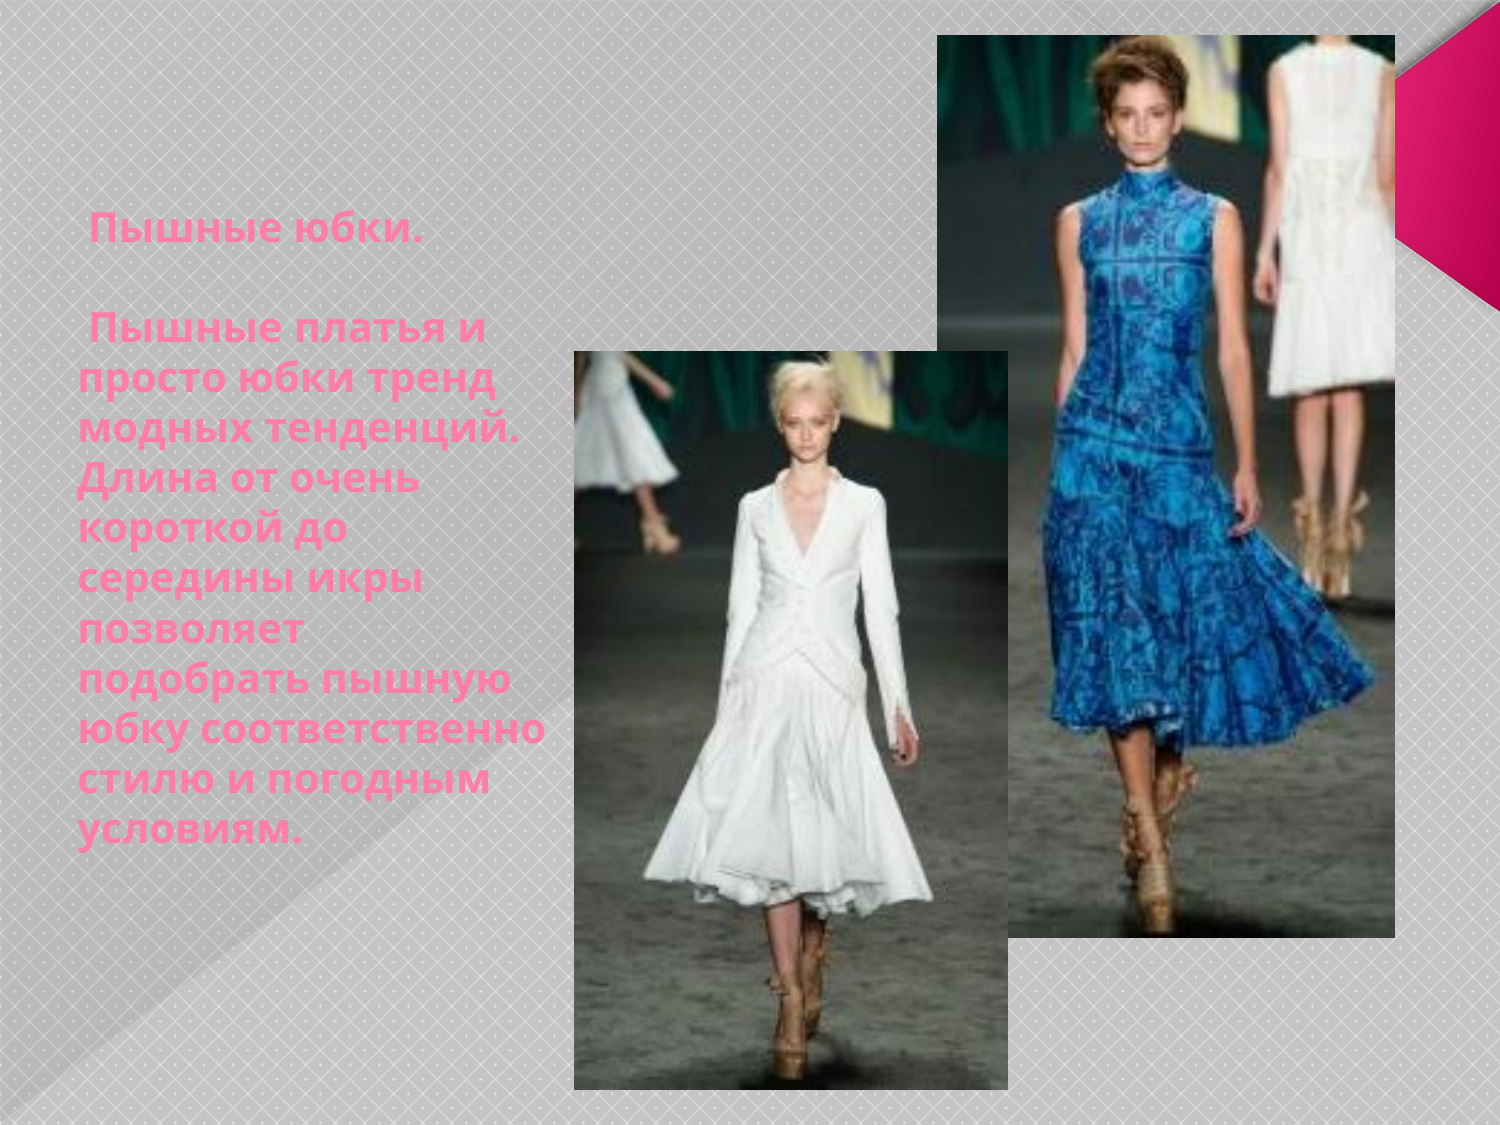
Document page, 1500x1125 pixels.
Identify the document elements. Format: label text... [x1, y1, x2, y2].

picture [573, 34, 1395, 1091]
title Пышные юбки. Пышные платья и просто юбки тренд модных тенденций. Длина от очень короткой до середины икры позволяет подобрать пышную юбку соответственно стилю и погодным условиям. [62, 44, 563, 1008]
